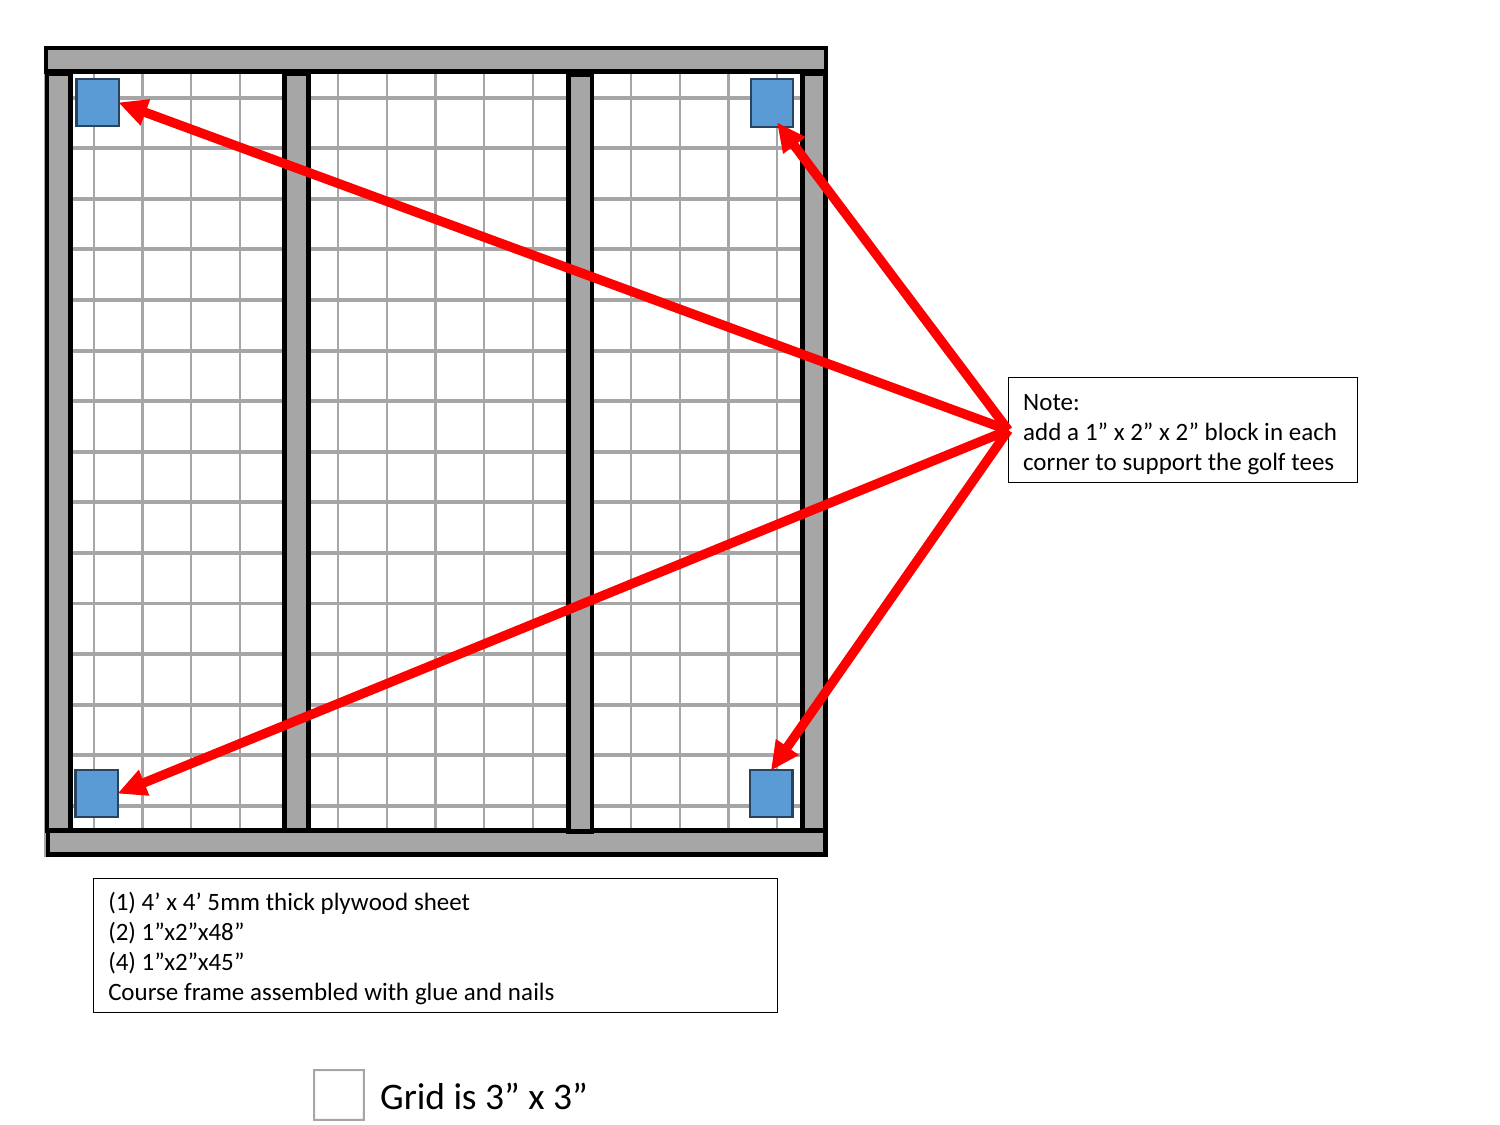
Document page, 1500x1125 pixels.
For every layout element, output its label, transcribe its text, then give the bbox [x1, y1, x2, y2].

text_box Note: add a 1” x 2” x 2” block in each corner to support the golf tees [1009, 377, 1358, 483]
text_box Grid is 3” x 3” [365, 1064, 604, 1125]
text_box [44, 47, 827, 856]
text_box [771, 430, 1009, 770]
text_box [118, 430, 1009, 794]
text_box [118, 102, 1009, 430]
text_box (1) 4’ x 4’ 5mm thick plywood sheet (2) 1”x2”x48” (4) 1”x2”x45” Course frame assembled with glue and nails [93, 878, 778, 1013]
picture [313, 1069, 365, 1121]
